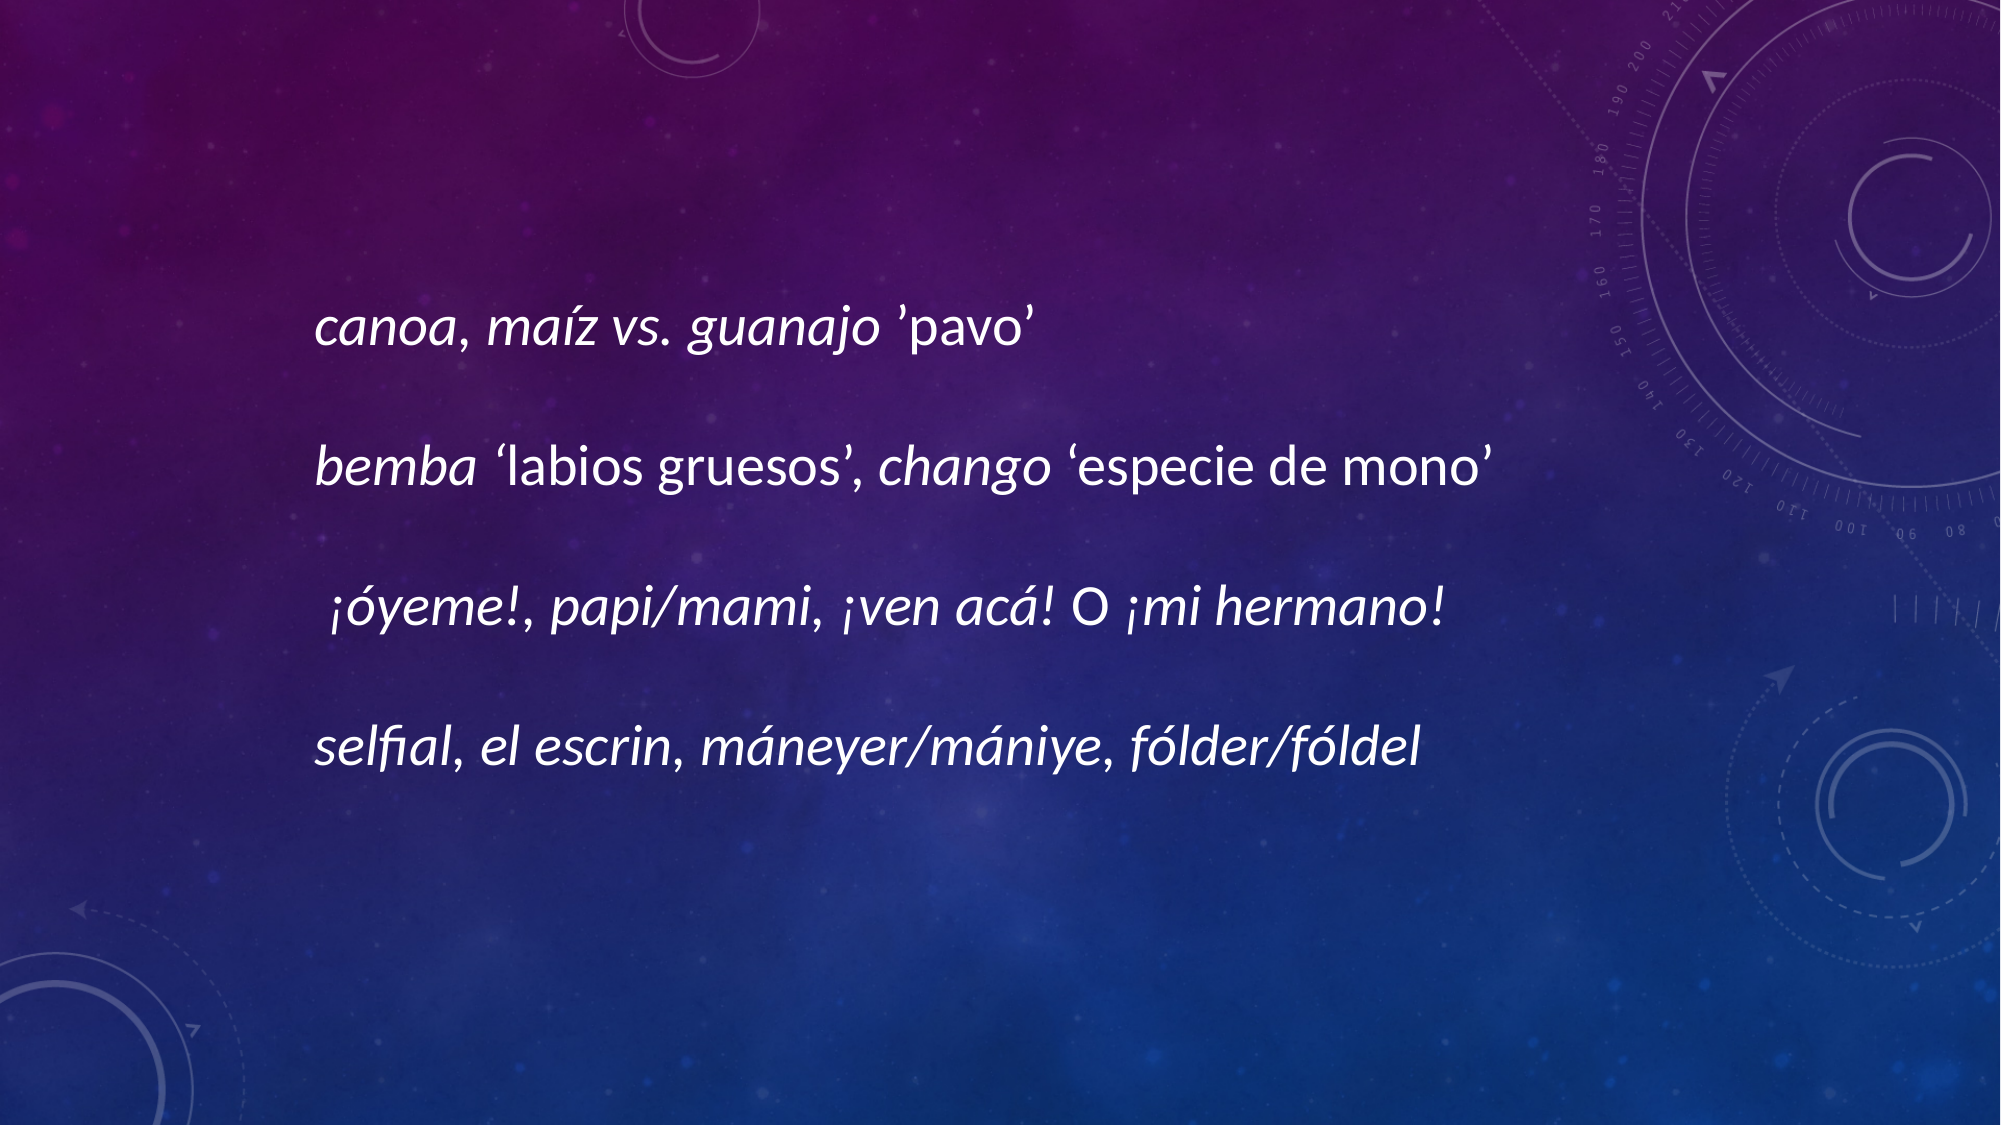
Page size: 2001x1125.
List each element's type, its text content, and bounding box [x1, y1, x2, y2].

picture [0, 0, 2001, 1125]
text_box canoa, maíz vs. guanajo ’pavo’ bemba ‘labios gruesos’, chango ‘especie de mono’ ¡óyeme!, papi/mami, ¡ven acá! O ¡mi hermano! selfial, el escrin, máneyer/mániye, fólder/fóldel [299, 280, 1703, 875]
